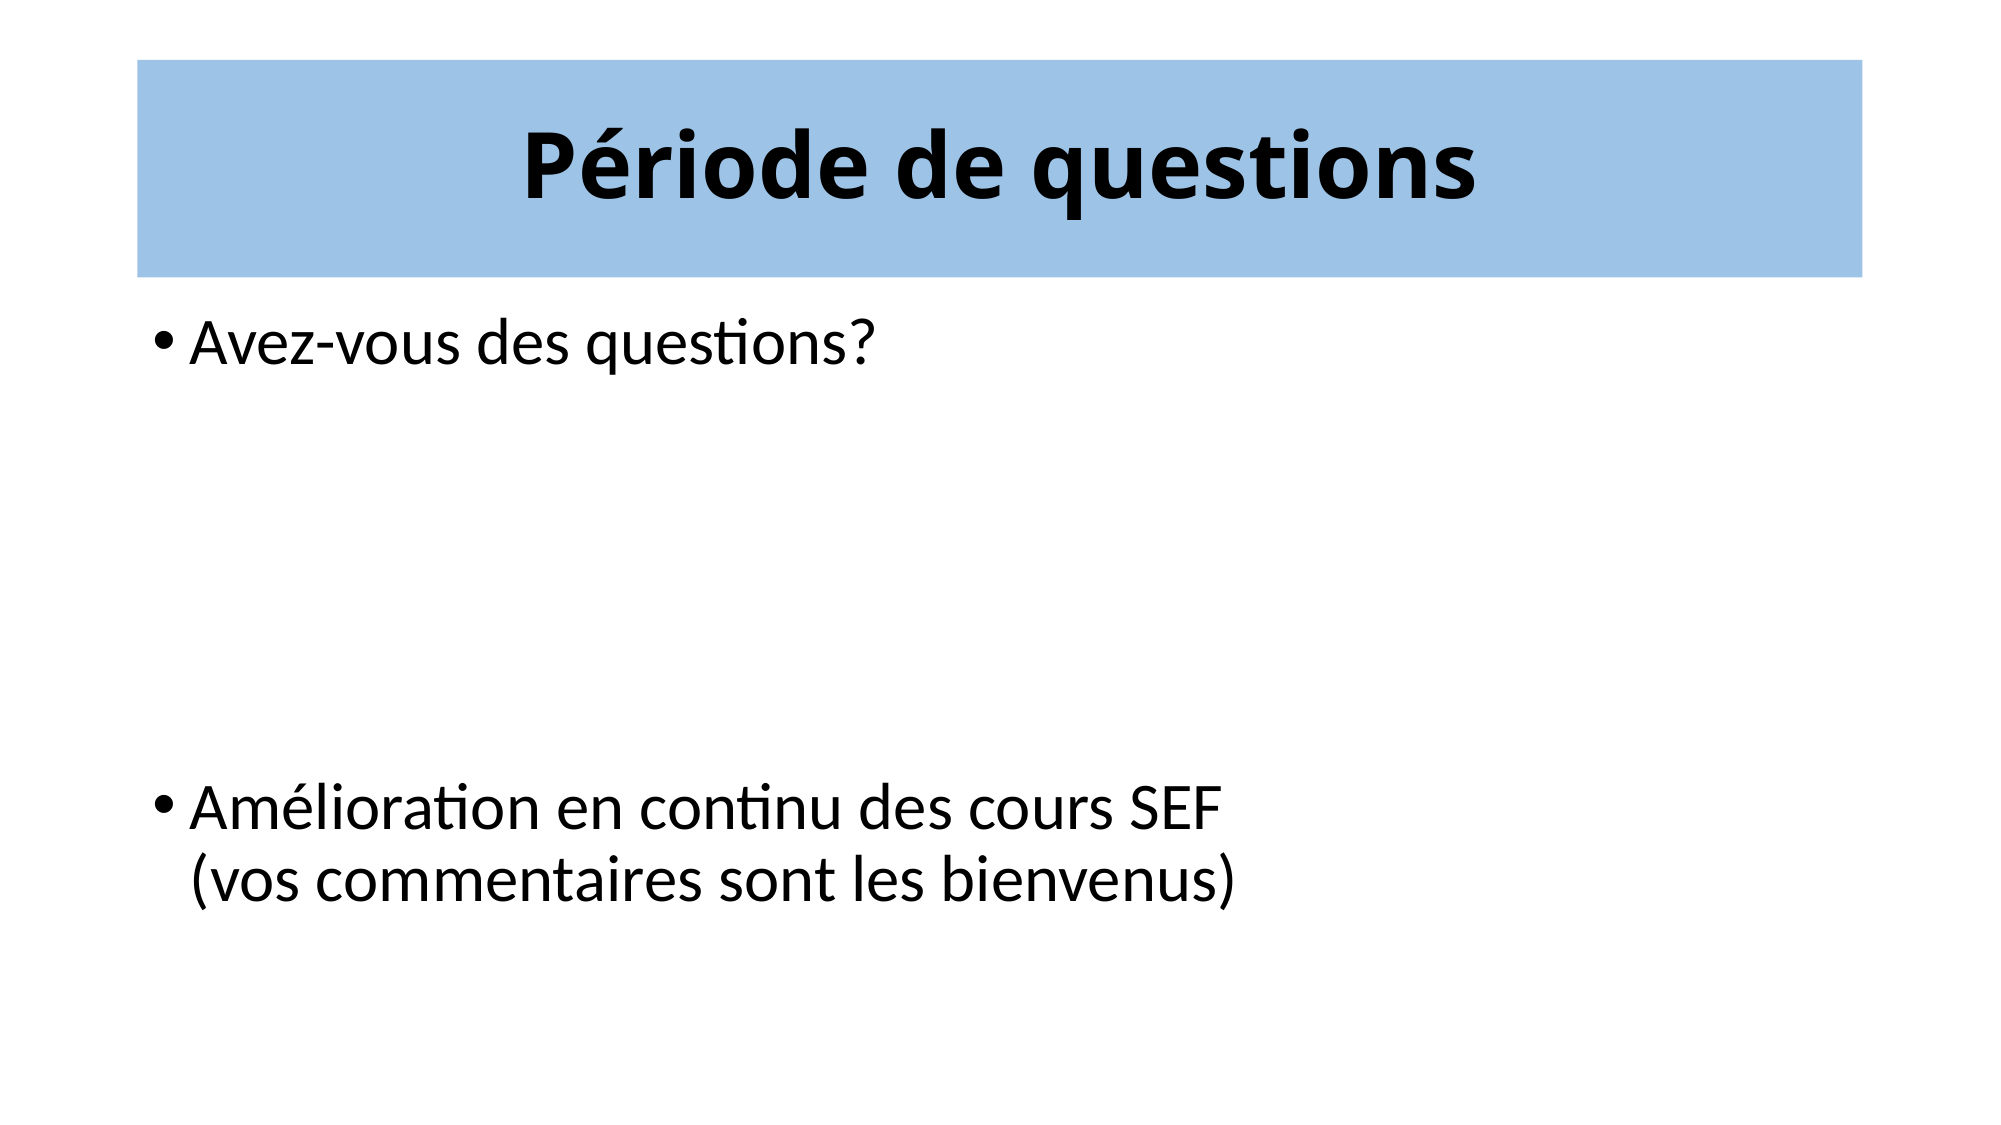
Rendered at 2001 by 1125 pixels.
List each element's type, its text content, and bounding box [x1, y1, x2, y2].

title Période de questions [137, 59, 1863, 278]
list Avez-vous des questions? Amélioration en continu des cours SEF (vos commentaires sont les bienvenus) [137, 299, 1863, 1014]
